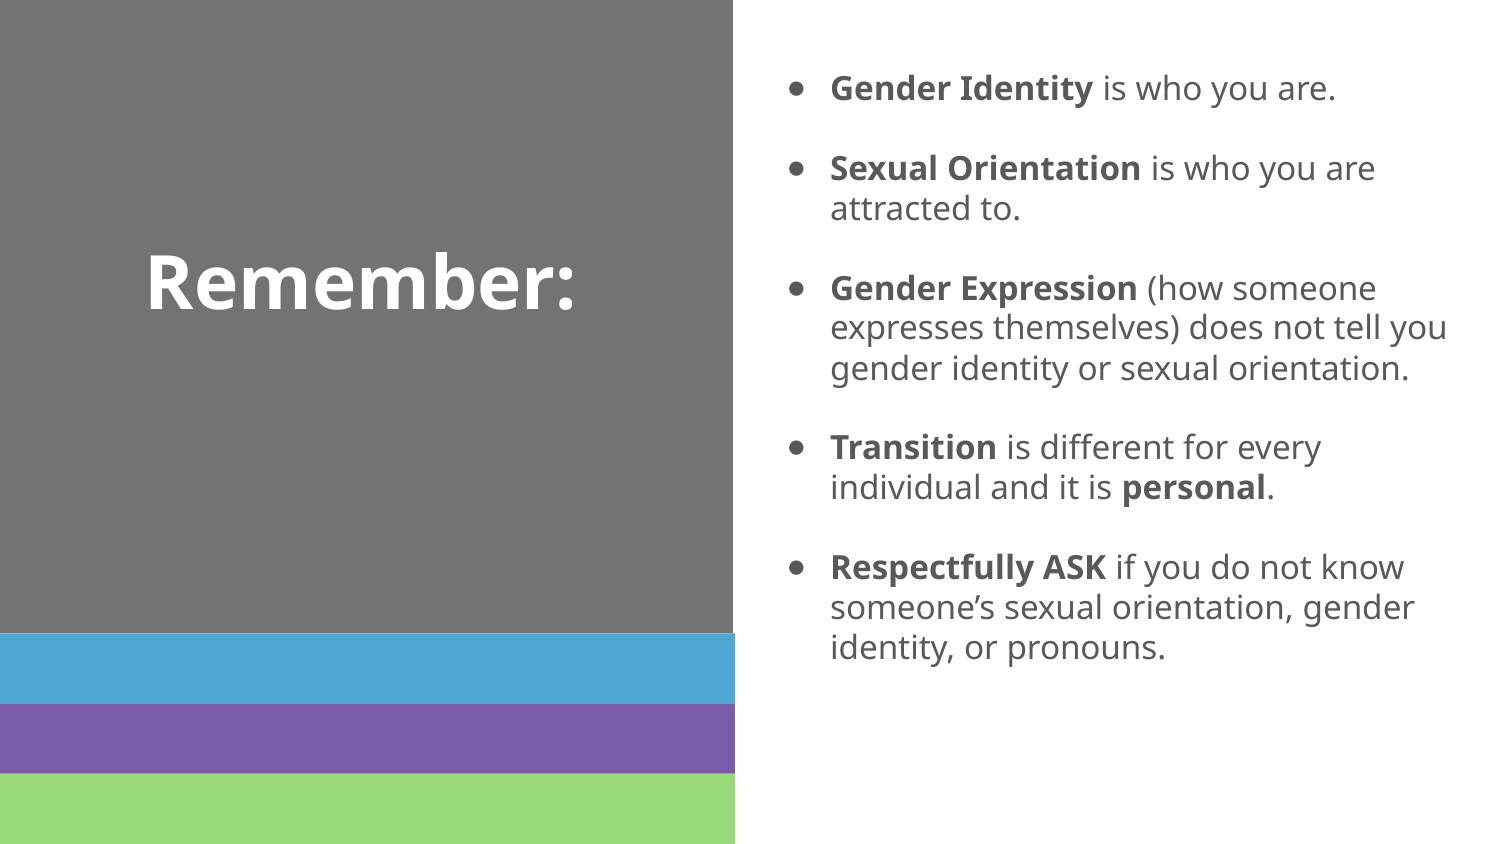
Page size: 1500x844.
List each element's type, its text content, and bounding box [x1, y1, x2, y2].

text_box Gender Identity is who you are. Sexual Orientation is who you are attracted to. Gender Expression (how someone expresses themselves) does not tell you gender identity or sexual orientation. Transition is different for every individual and it is personal. Respectfully ASK if you do not know someone’s sexual orientation, gender identity, or pronouns. [762, 56, 1462, 773]
title Remember: [19, 96, 704, 340]
